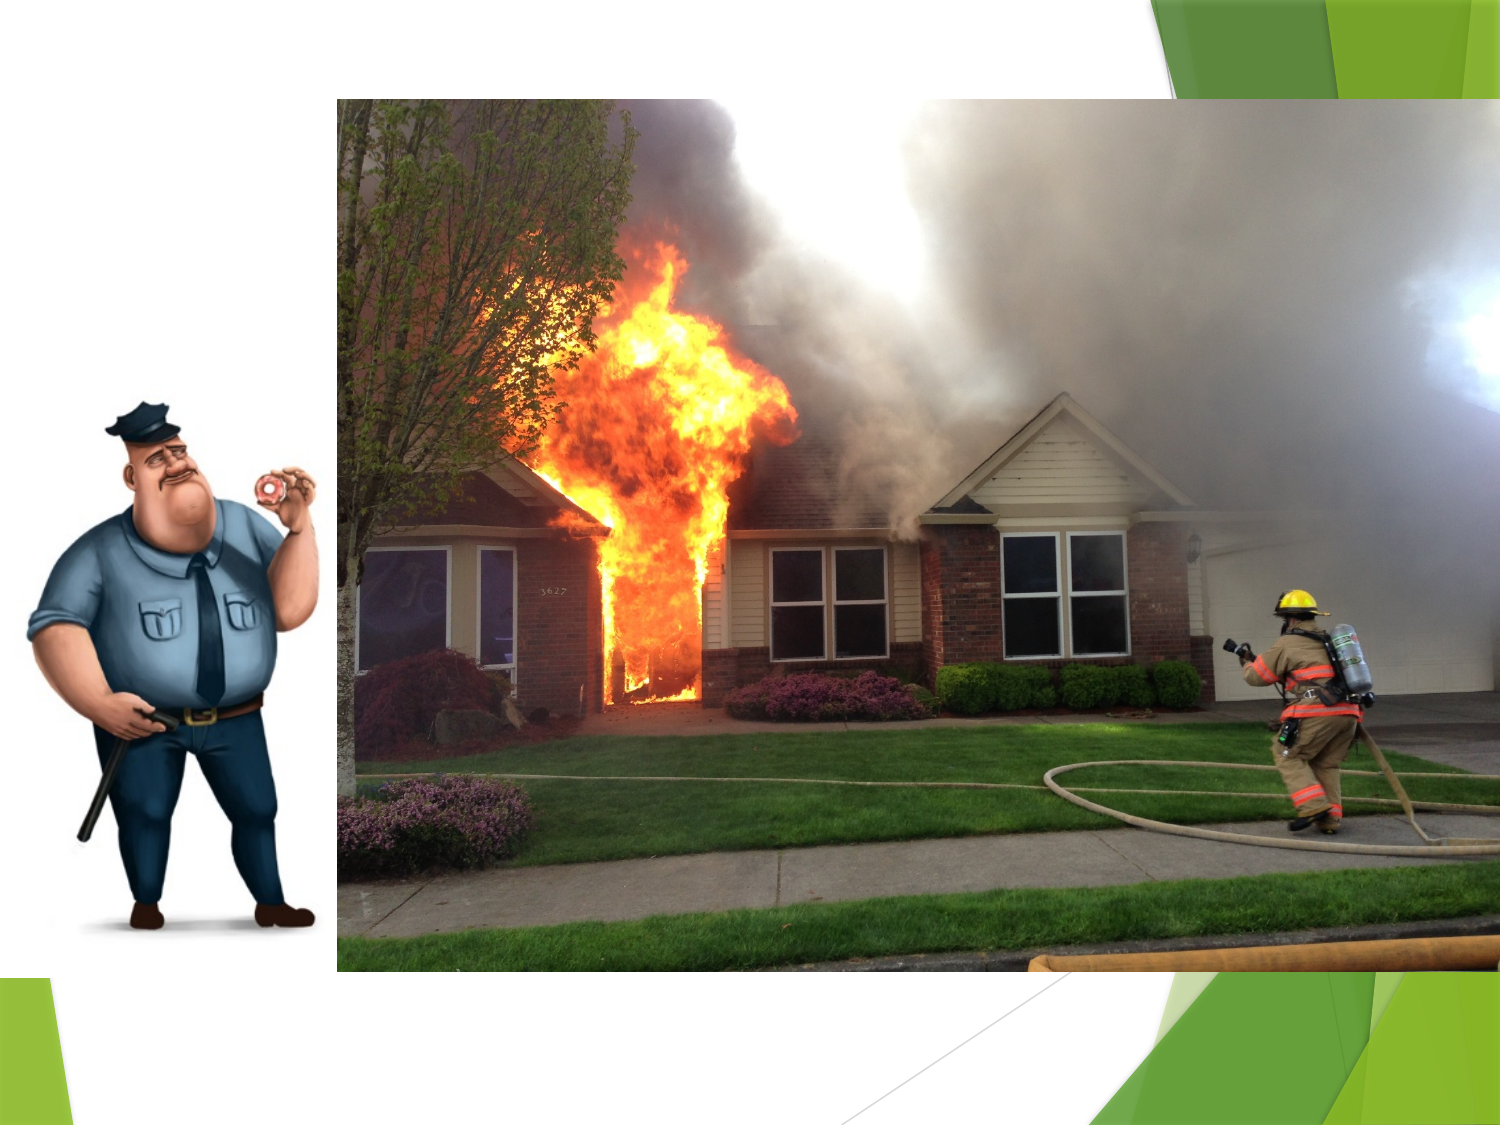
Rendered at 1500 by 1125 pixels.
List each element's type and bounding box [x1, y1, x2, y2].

picture [0, 99, 1500, 978]
